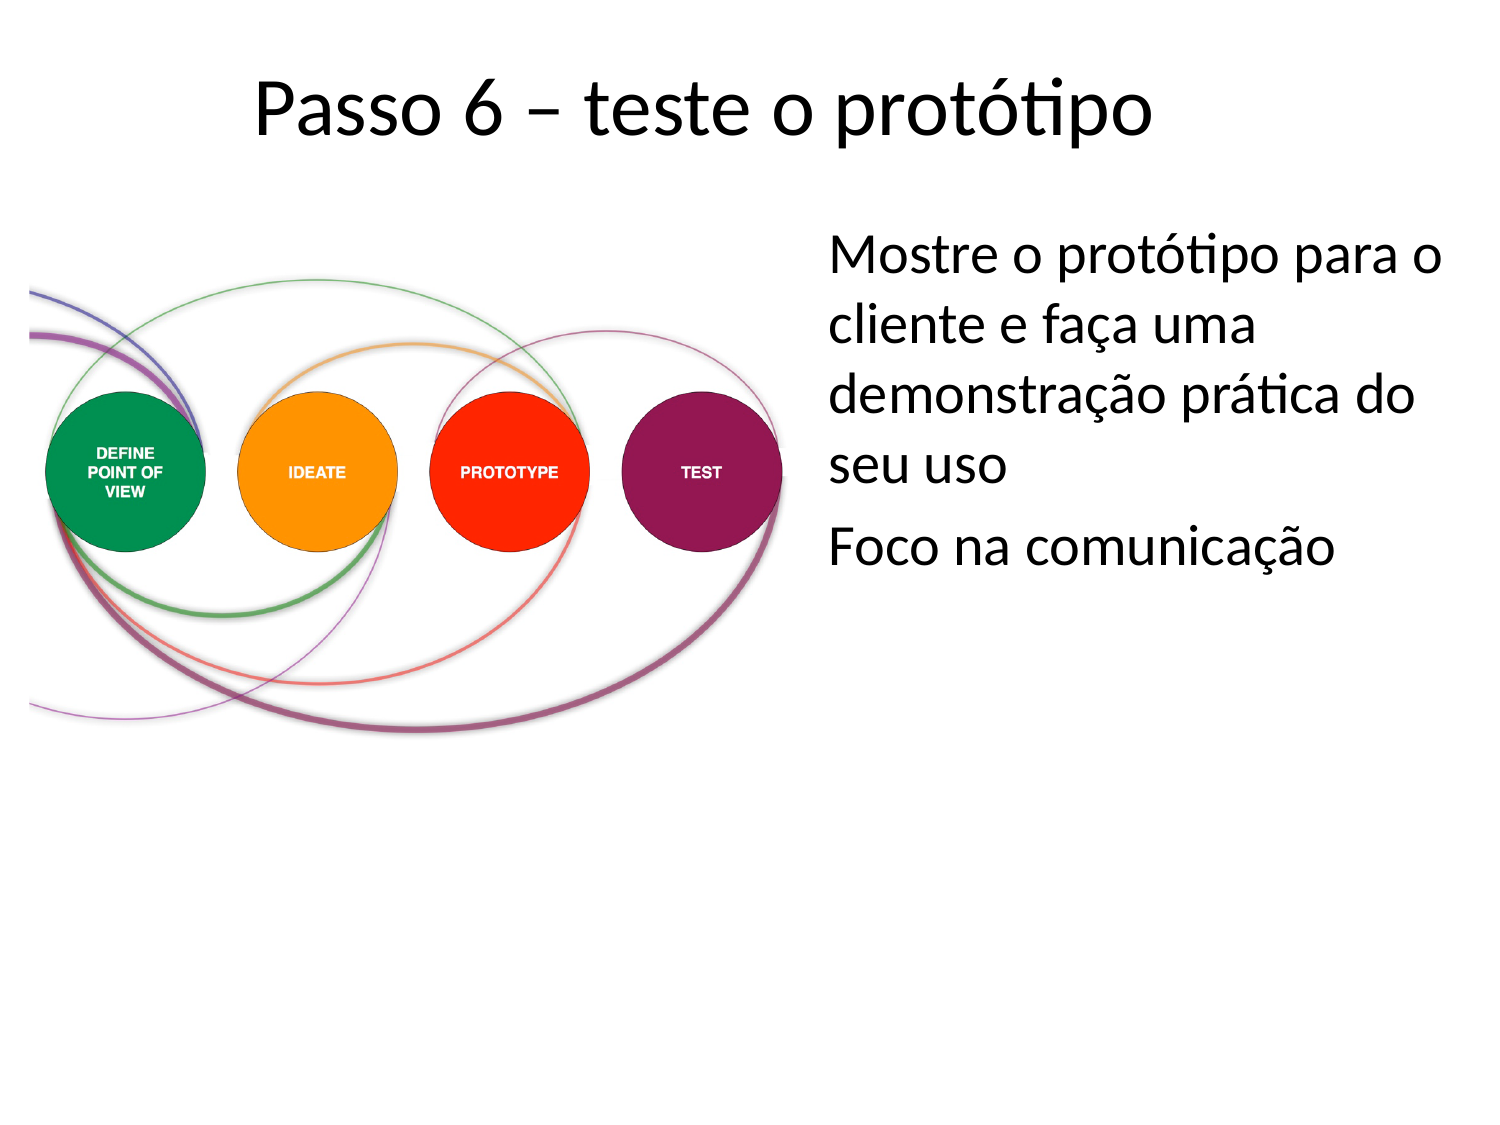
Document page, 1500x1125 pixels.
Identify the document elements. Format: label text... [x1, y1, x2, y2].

title Passo 6 – teste o protótipo [29, 0, 1380, 106]
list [29, 266, 798, 745]
text_box Mostre o protótipo para o cliente e faça uma demonstração prática do seu uso Foco na comunicação [813, 208, 1494, 951]
